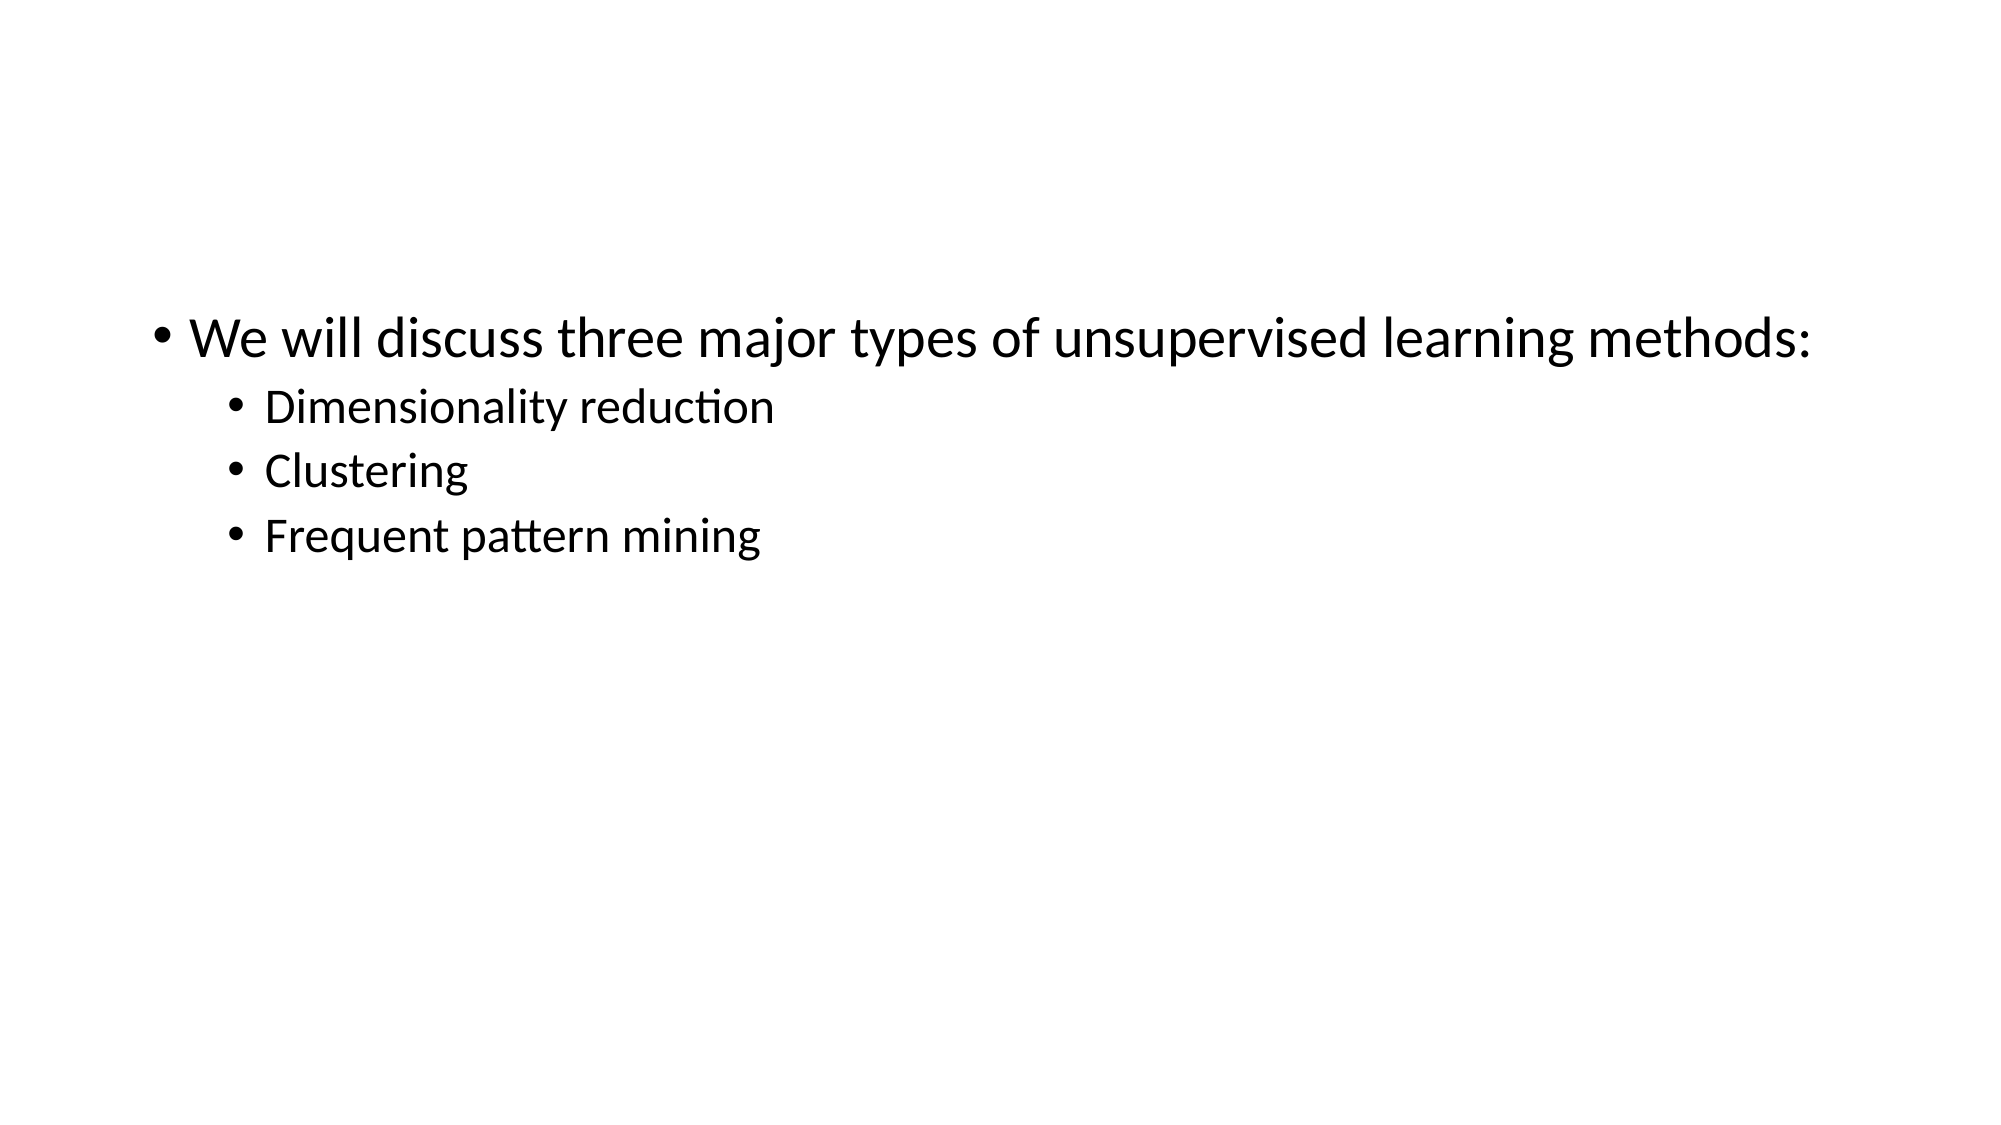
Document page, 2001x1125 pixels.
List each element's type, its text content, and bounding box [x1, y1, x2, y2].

list We will discuss three major types of unsupervised learning methods: Dimensionality reduction Clustering Frequent pattern mining [137, 299, 1863, 1014]
